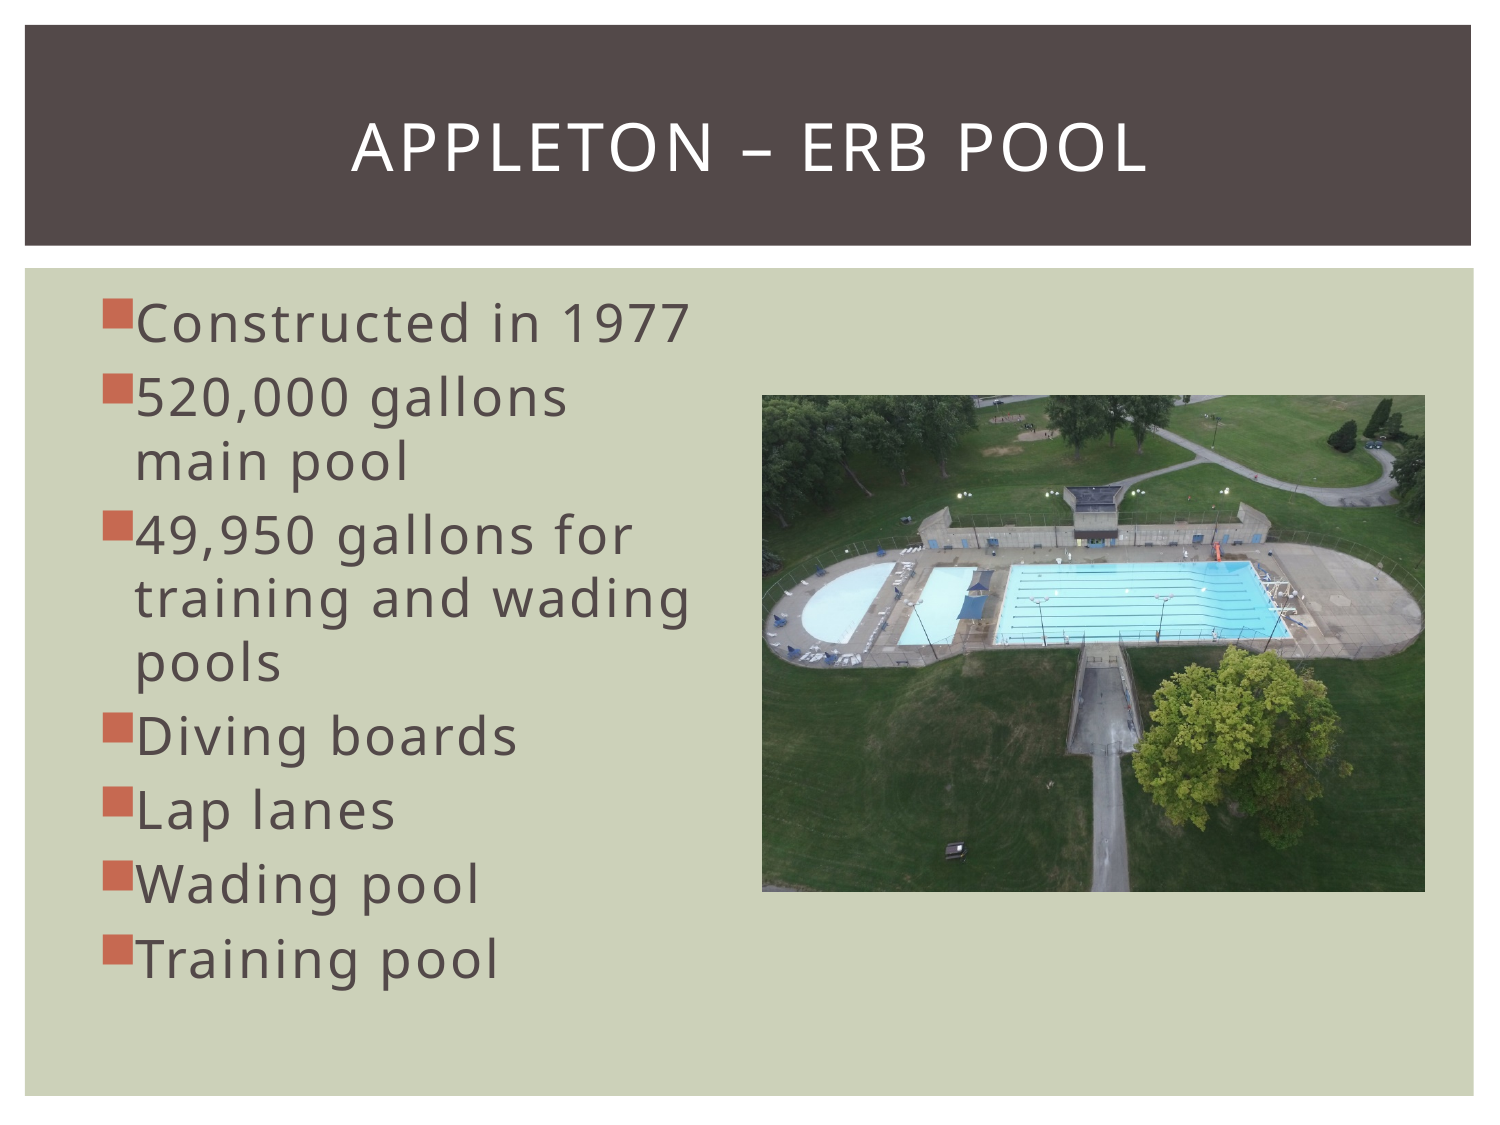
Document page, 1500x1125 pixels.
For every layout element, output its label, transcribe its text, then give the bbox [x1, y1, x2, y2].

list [762, 394, 1426, 892]
list Constructed in 1977 520,000 gallons main pool 49,950 gallons for training and wading pools Diving boards Lap lanes Wading pool Training pool [75, 281, 738, 1005]
title Appleton – Erb Pool [62, 58, 1438, 232]
